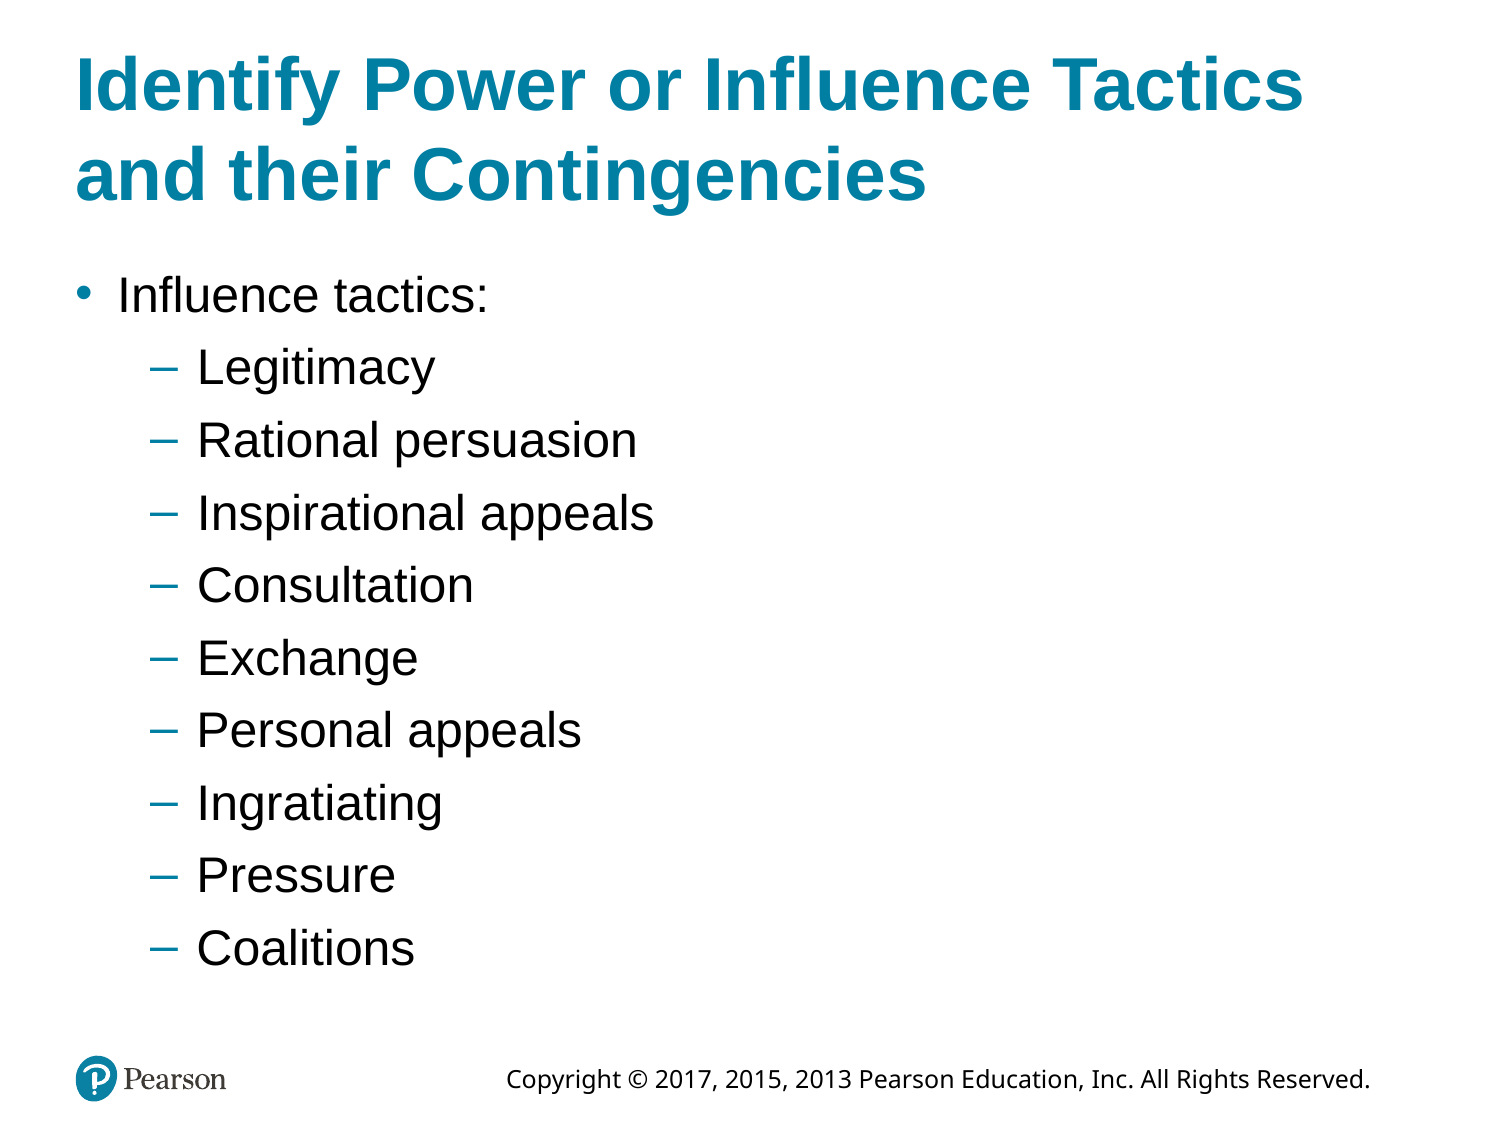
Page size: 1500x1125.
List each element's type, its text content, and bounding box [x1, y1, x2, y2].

list Influence tactics: Legitimacy Rational persuasion Inspirational appeals Consultation Exchange Personal appeals Ingratiating Pressure Coalitions [75, 262, 1425, 1005]
title Identify Power or Influence Tactics and their Contingencies [75, 35, 1425, 216]
